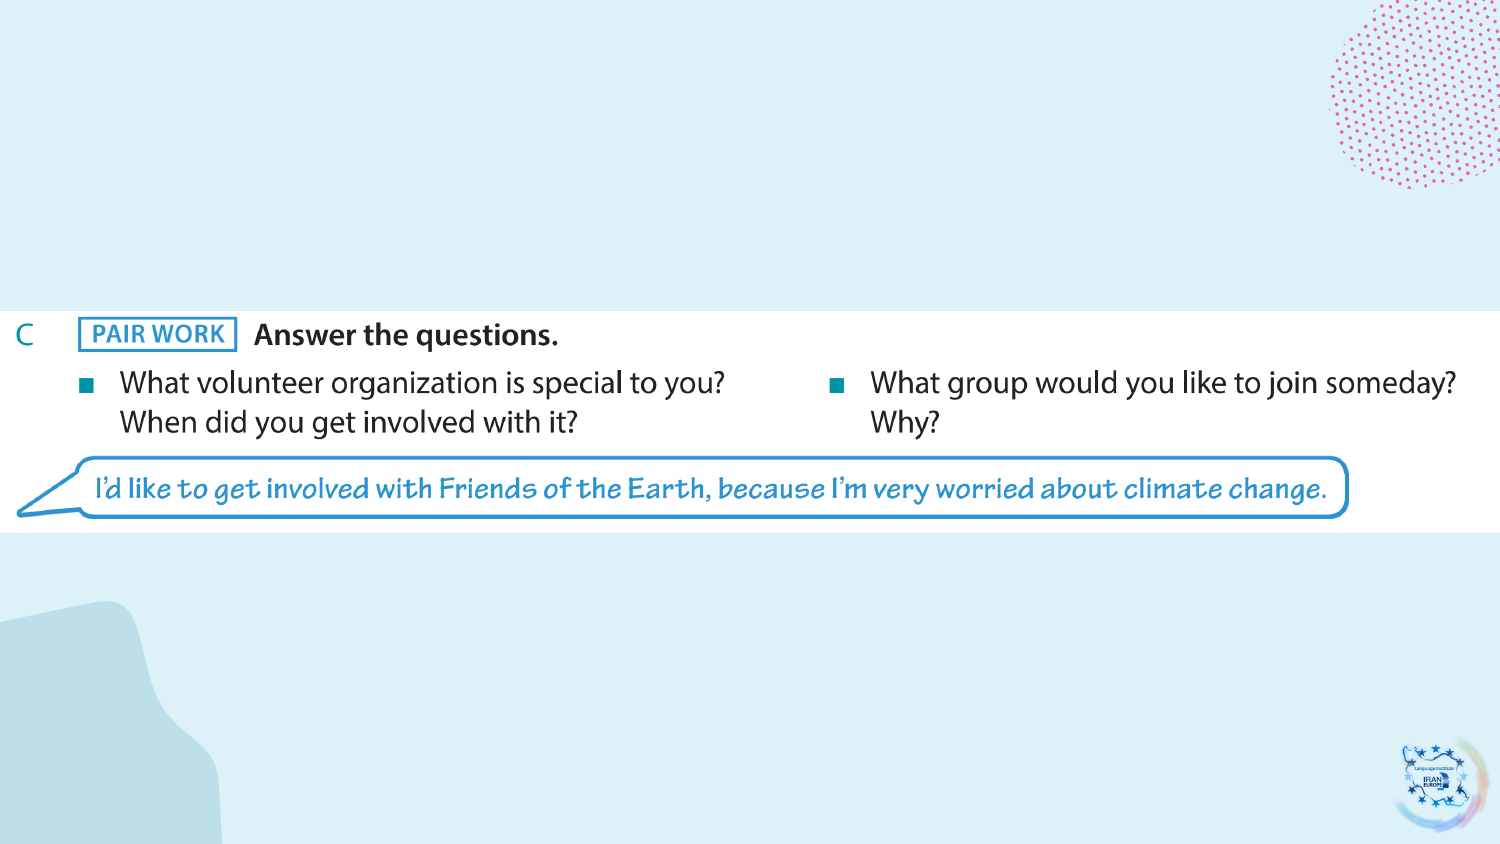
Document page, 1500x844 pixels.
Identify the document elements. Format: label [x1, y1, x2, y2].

picture [1389, 733, 1494, 835]
picture [0, 311, 1500, 533]
